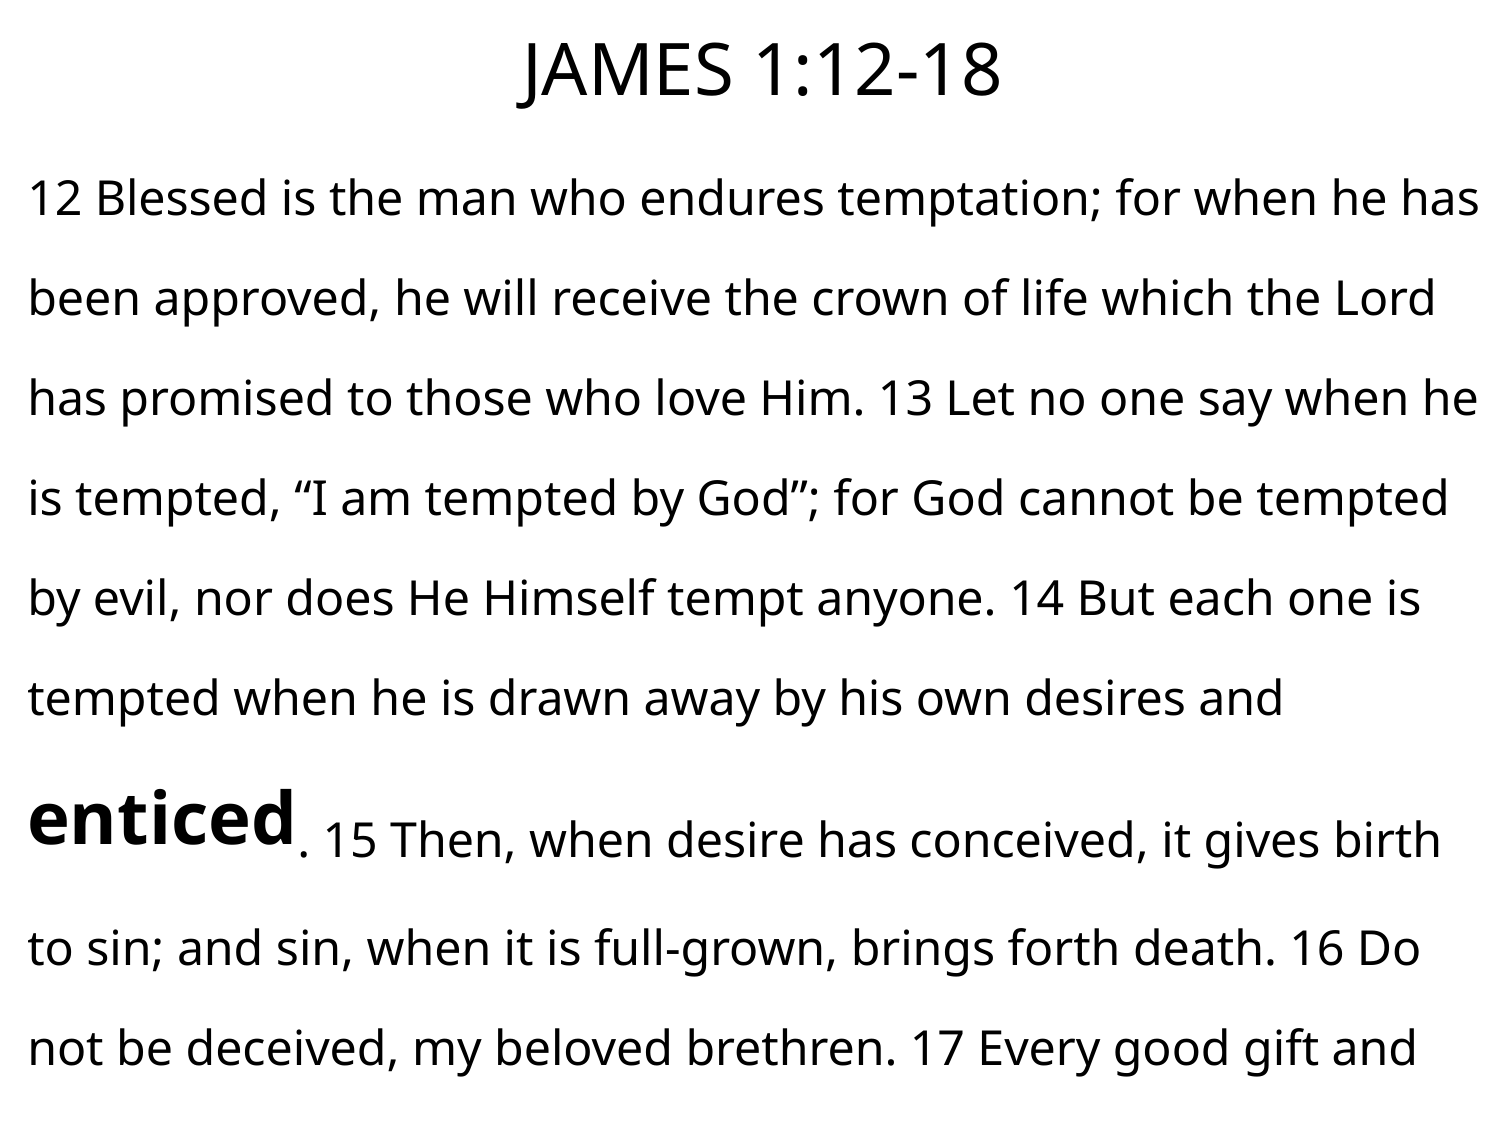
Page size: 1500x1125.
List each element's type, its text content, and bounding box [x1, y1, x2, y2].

text_box JAMES 1:12-18 12 Blessed is the man who endures temptation; for when he has been approved, he will receive the crown of life which the Lord has promised to those who love Him. 13 Let no one say when he is tempted, “I am tempted by God”; for God cannot be tempted by evil, nor does He Himself tempt anyone. 14 But each one is tempted when he is drawn away by his own desires and enticed. 15 Then, when desire has conceived, it gives birth to sin; and sin, when it is full-grown, brings forth death. 16 Do not be deceived, my beloved brethren. 17 Every good gift and every perfect gift is from above, and comes down from the Father of lights, with whom there is no variation or shadow of turning. 18 Of His own will He brought us forth by the sword of truth, tthat we might be a kind of firstfruits of His creatures. [12, 0, 1500, 1125]
